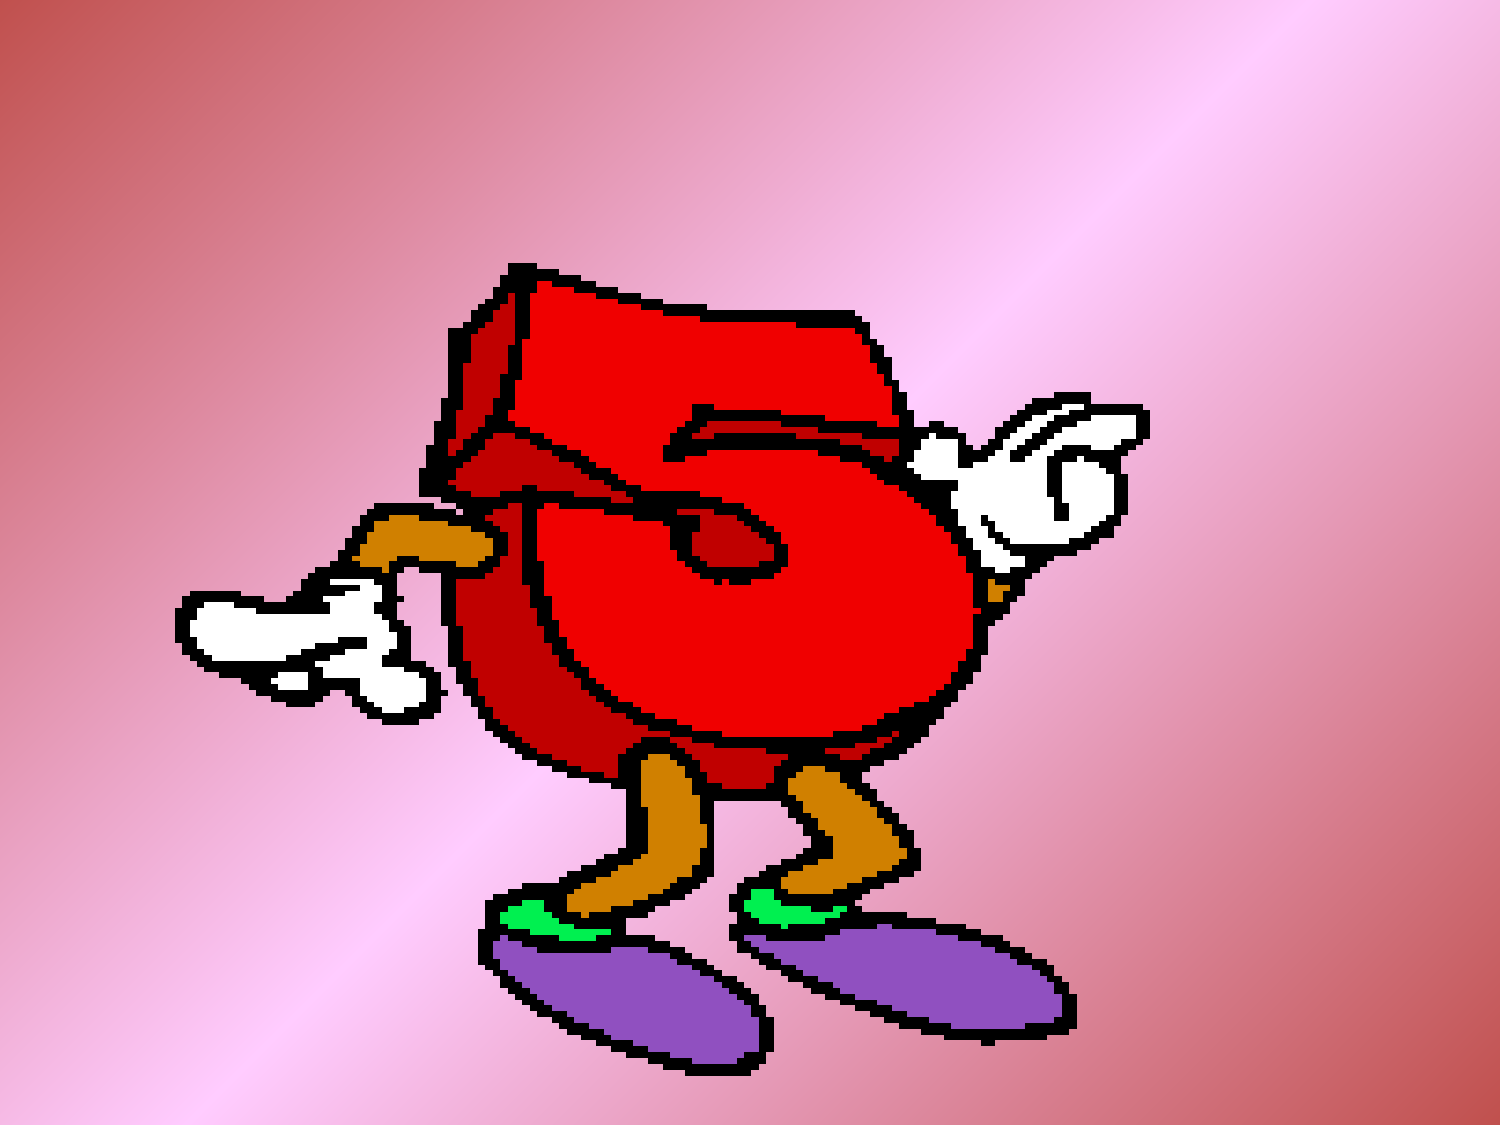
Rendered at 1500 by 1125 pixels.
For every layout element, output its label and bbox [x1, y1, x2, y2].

list [34, 42, 1454, 1076]
